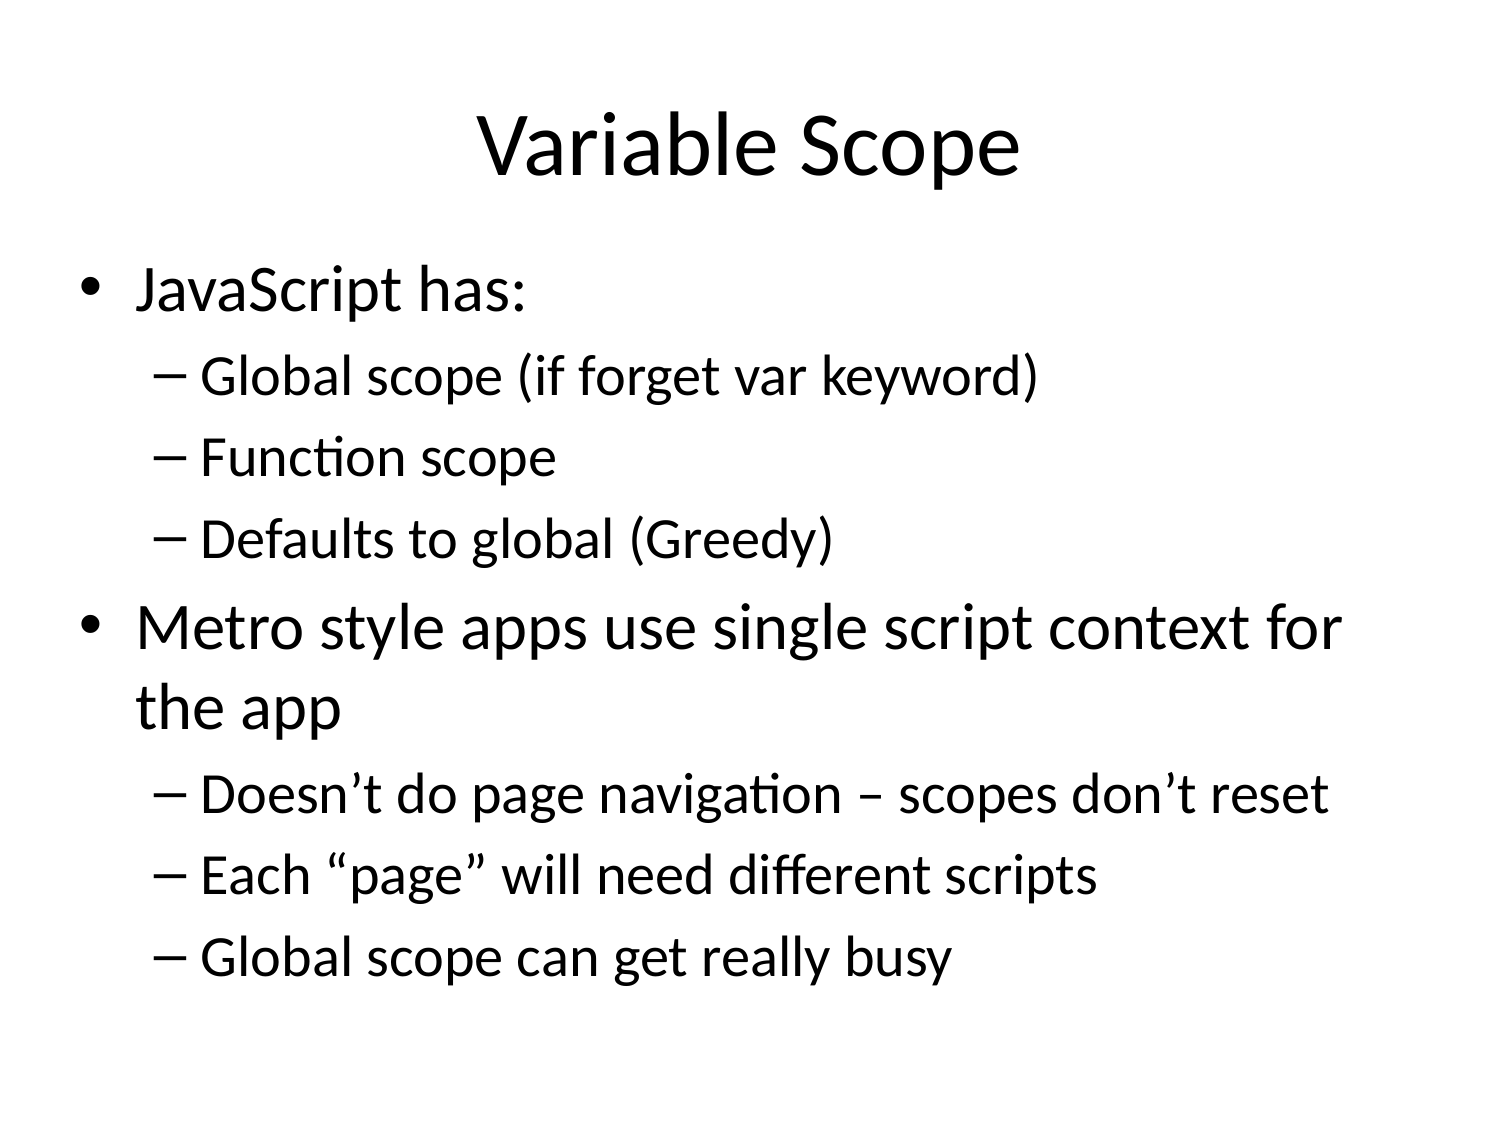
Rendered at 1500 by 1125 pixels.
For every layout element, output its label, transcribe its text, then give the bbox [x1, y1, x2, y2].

list JavaScript has: Global scope (if forget var keyword) Function scope Defaults to global (Greedy) Metro style apps use single script context for the app Doesn’t do page navigation – scopes don’t reset Each “page” will need different scripts Global scope can get really busy [63, 237, 1436, 1022]
title Variable Scope [75, 45, 1425, 233]
